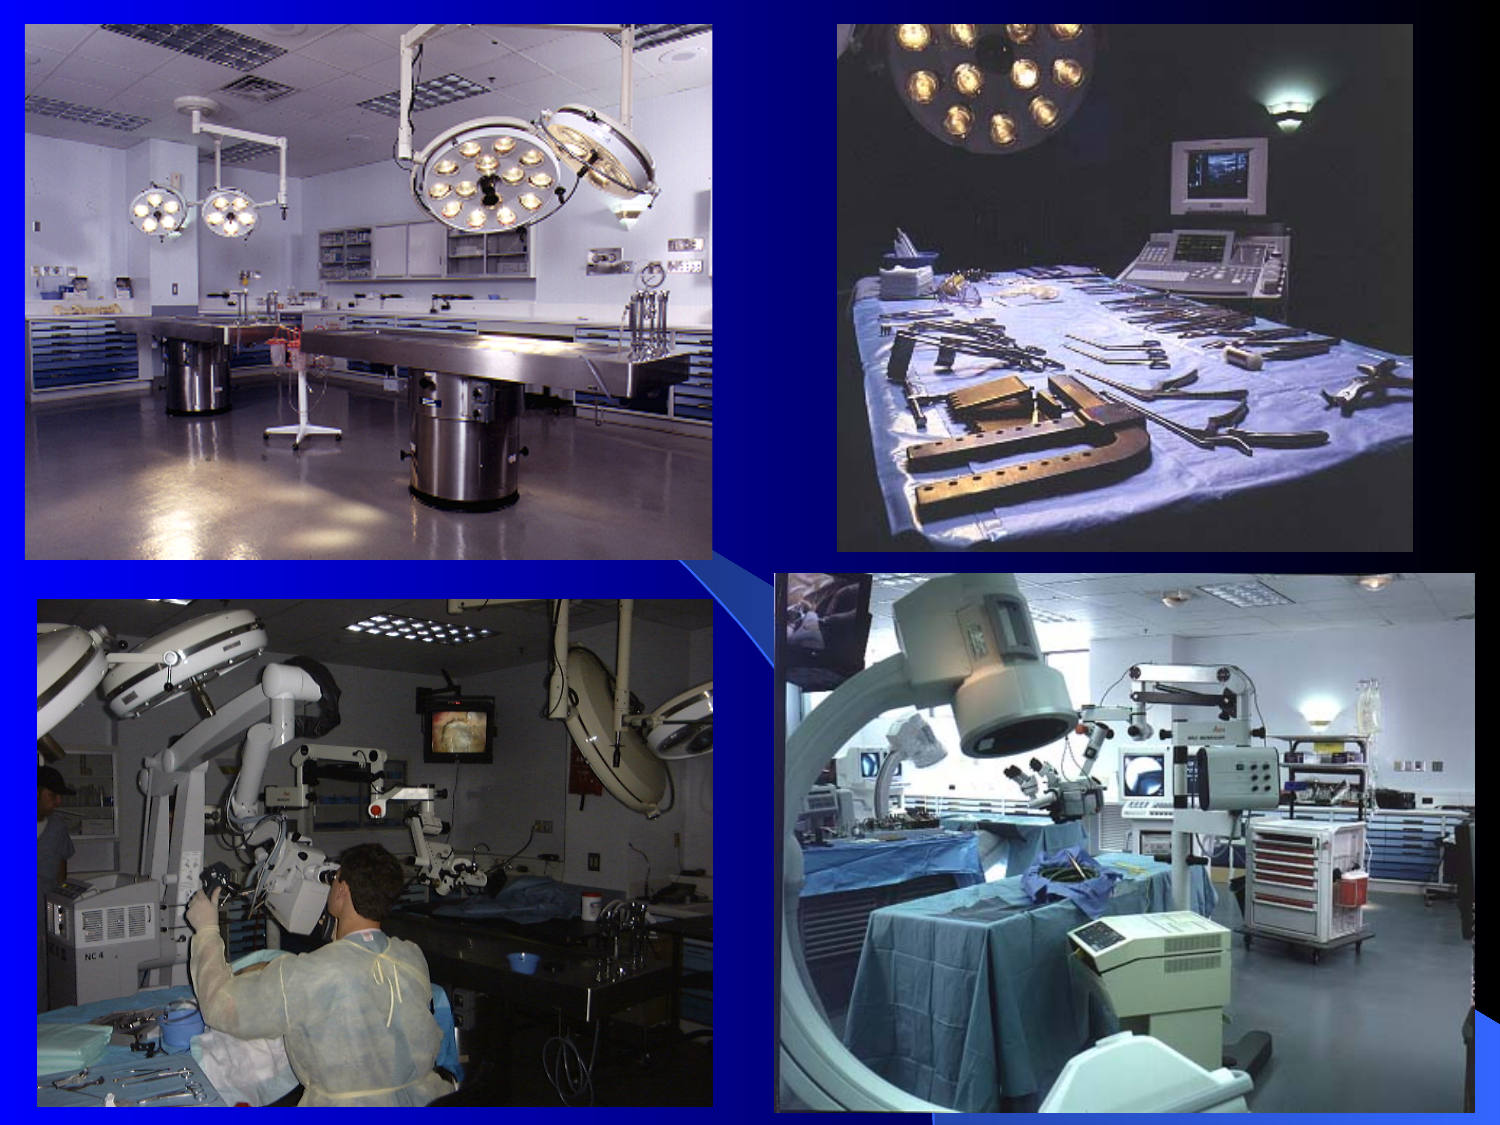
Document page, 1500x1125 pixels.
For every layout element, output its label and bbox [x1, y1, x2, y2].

picture [774, 572, 1476, 1113]
picture [837, 24, 1413, 553]
picture [37, 599, 713, 1107]
picture [24, 23, 713, 560]
